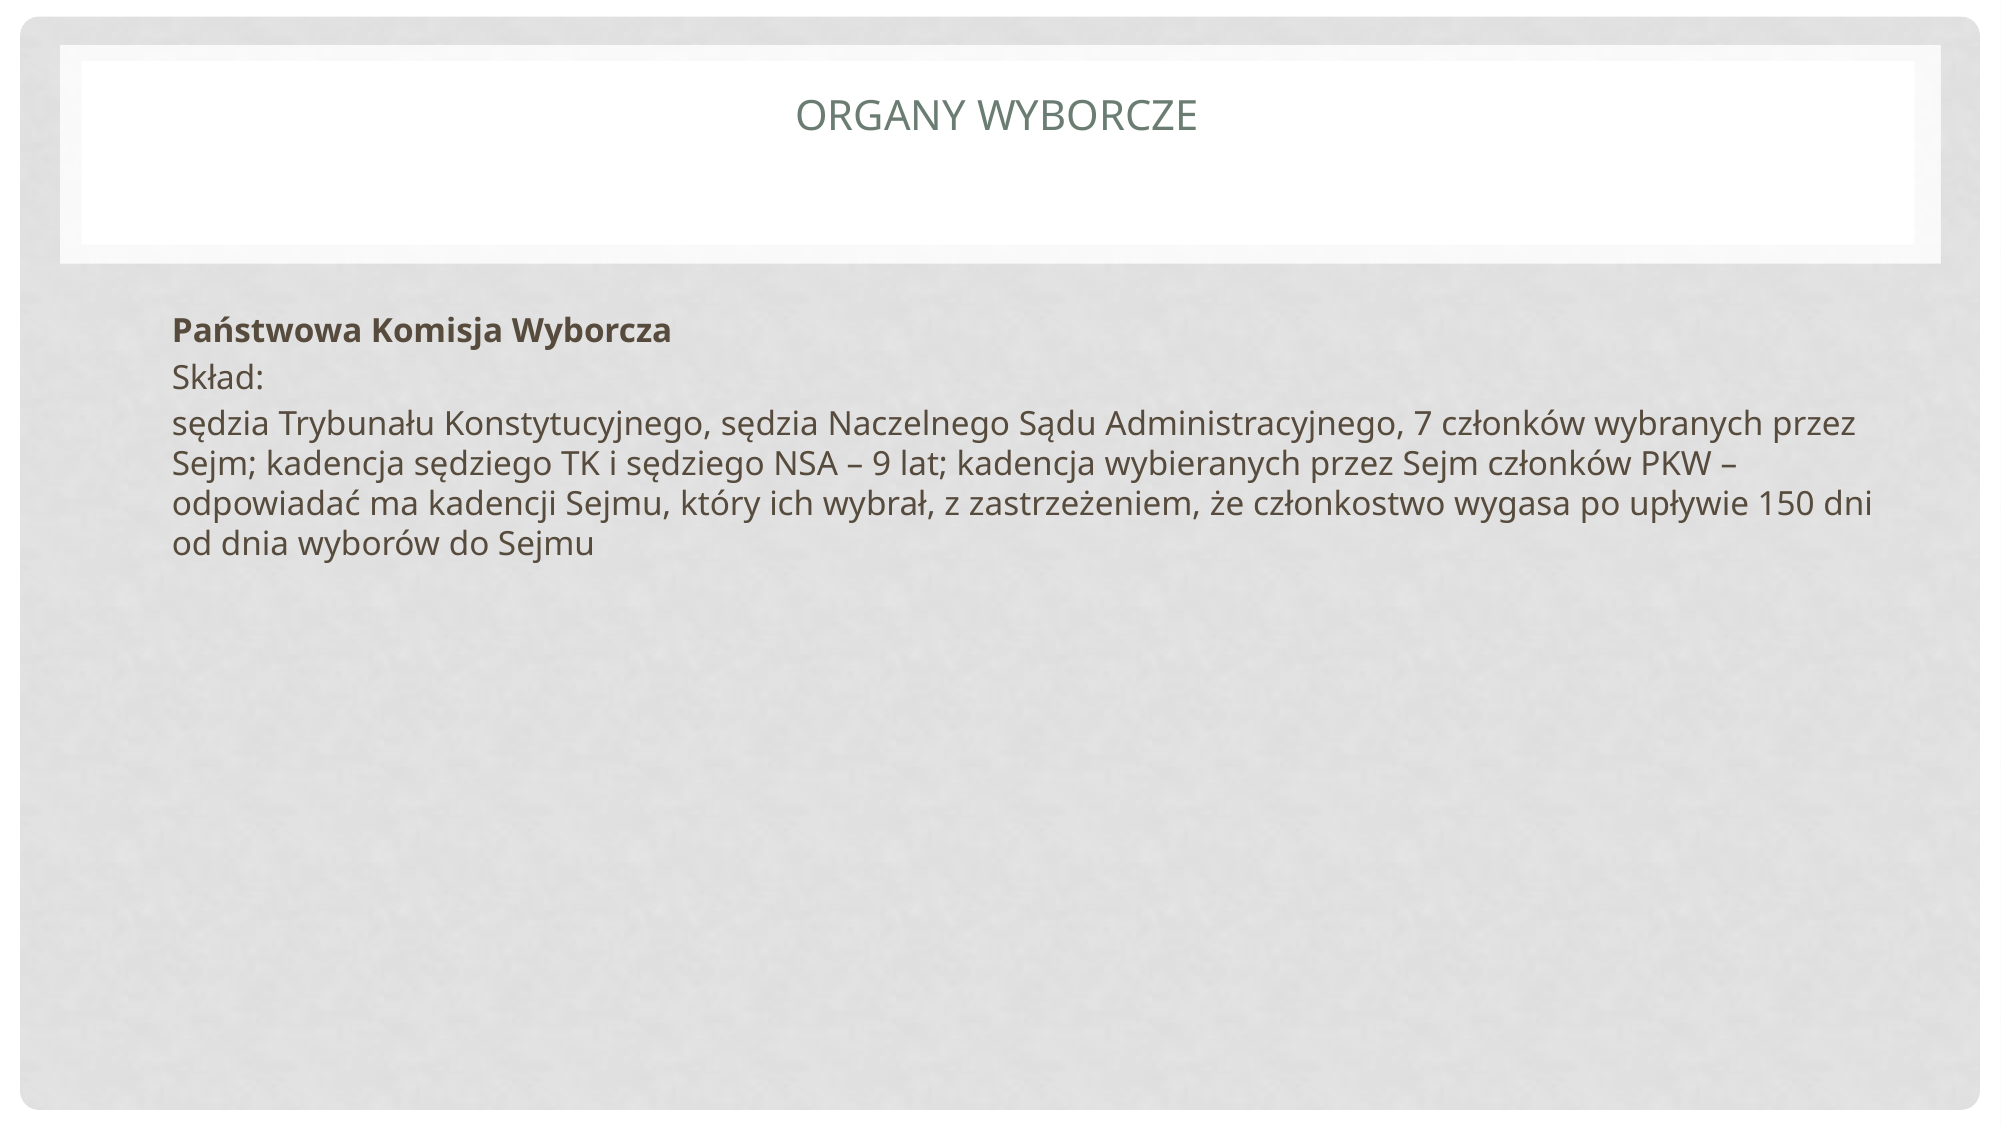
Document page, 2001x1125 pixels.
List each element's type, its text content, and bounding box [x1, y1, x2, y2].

title Organy wyborcze [319, 66, 1675, 161]
list Państwowa Komisja Wyborcza Skład: sędzia Trybunału Konstytucyjnego, sędzia Naczelnego Sądu Administracyjnego, 7 członków wybranych przez Sejm; kadencja sędziego TK i sędziego NSA – 9 lat; kadencja wybieranych przez Sejm członków PKW – odpowiadać ma kadencji Sejmu, który ich wybrał, z zastrzeżeniem, że członkostwo wygasa po upływie 150 dni od dnia wyborów do Sejmu [138, 255, 1893, 1005]
